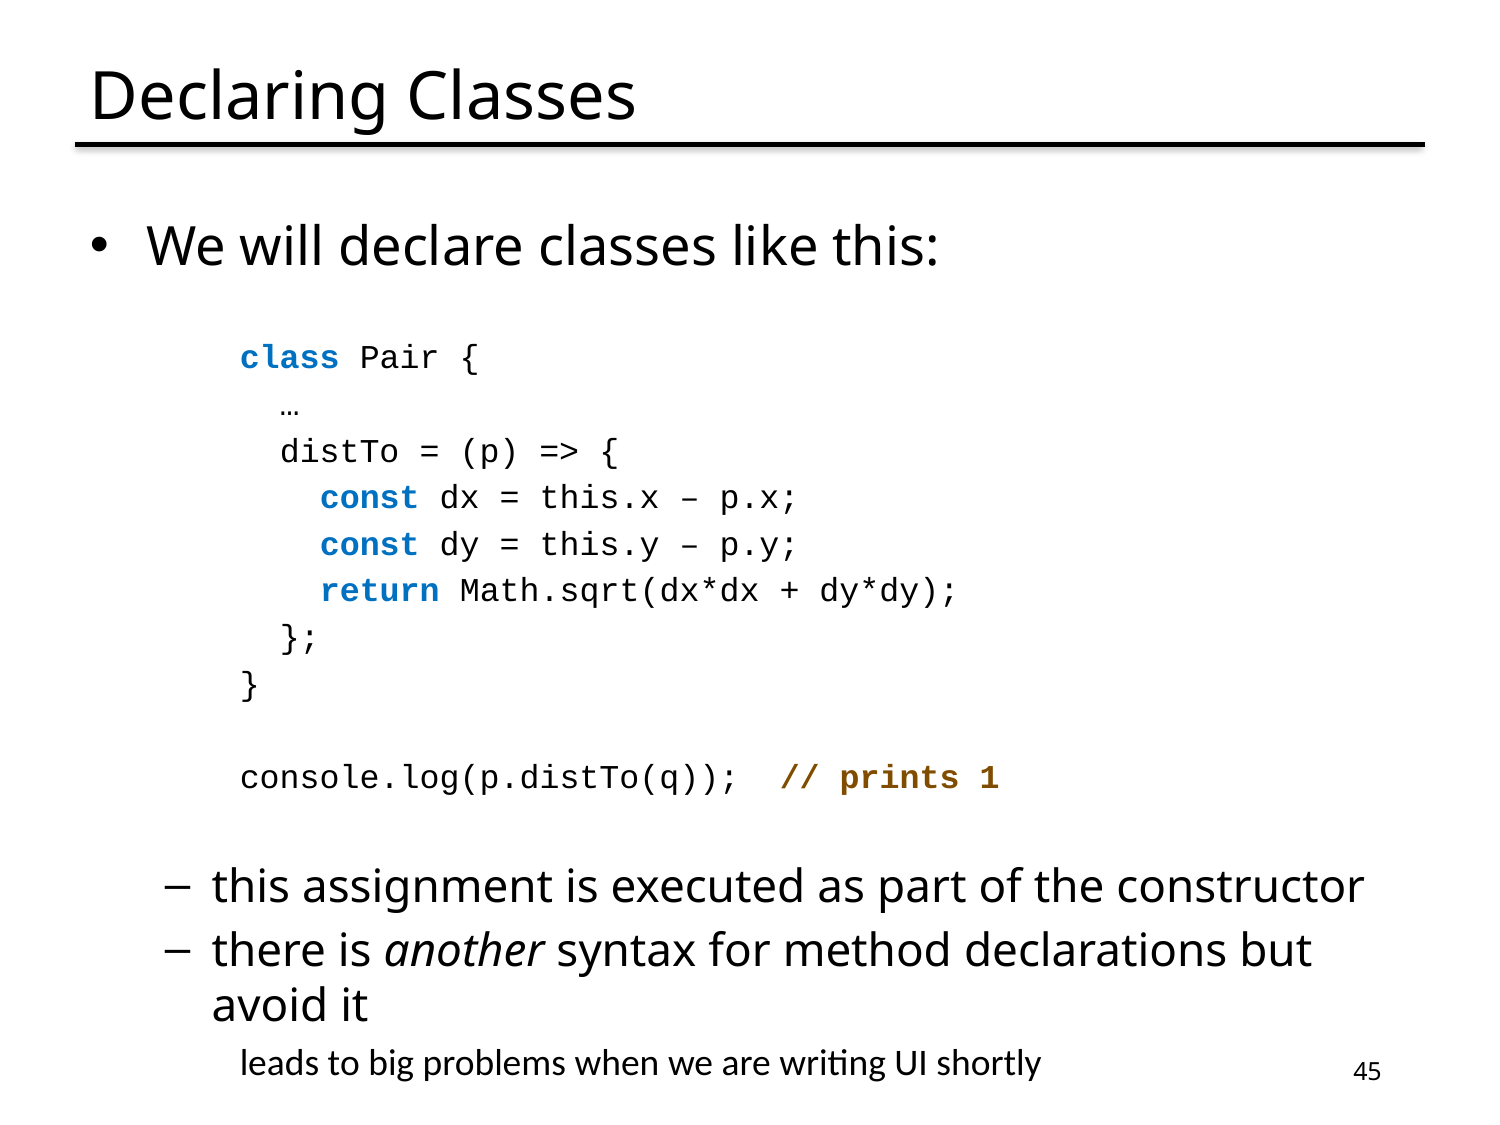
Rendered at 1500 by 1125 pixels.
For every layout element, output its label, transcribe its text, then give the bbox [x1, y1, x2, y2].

slide_number 45 [1059, 1042, 1397, 1103]
list We will declare classes like this: class Pair { … distTo = (p) => { const dx = this.x – p.x; const dy = this.y – p.y; return Math.sqrt(dx*dx + dy*dy); }; } console.log(p.distTo(q)); // prints 1 this assignment is executed as part of the constructor there is another syntax for method declarations but avoid it leads to big problems when we are writing UI shortly [75, 204, 1425, 1048]
title Declaring Classes [75, 45, 1425, 145]
